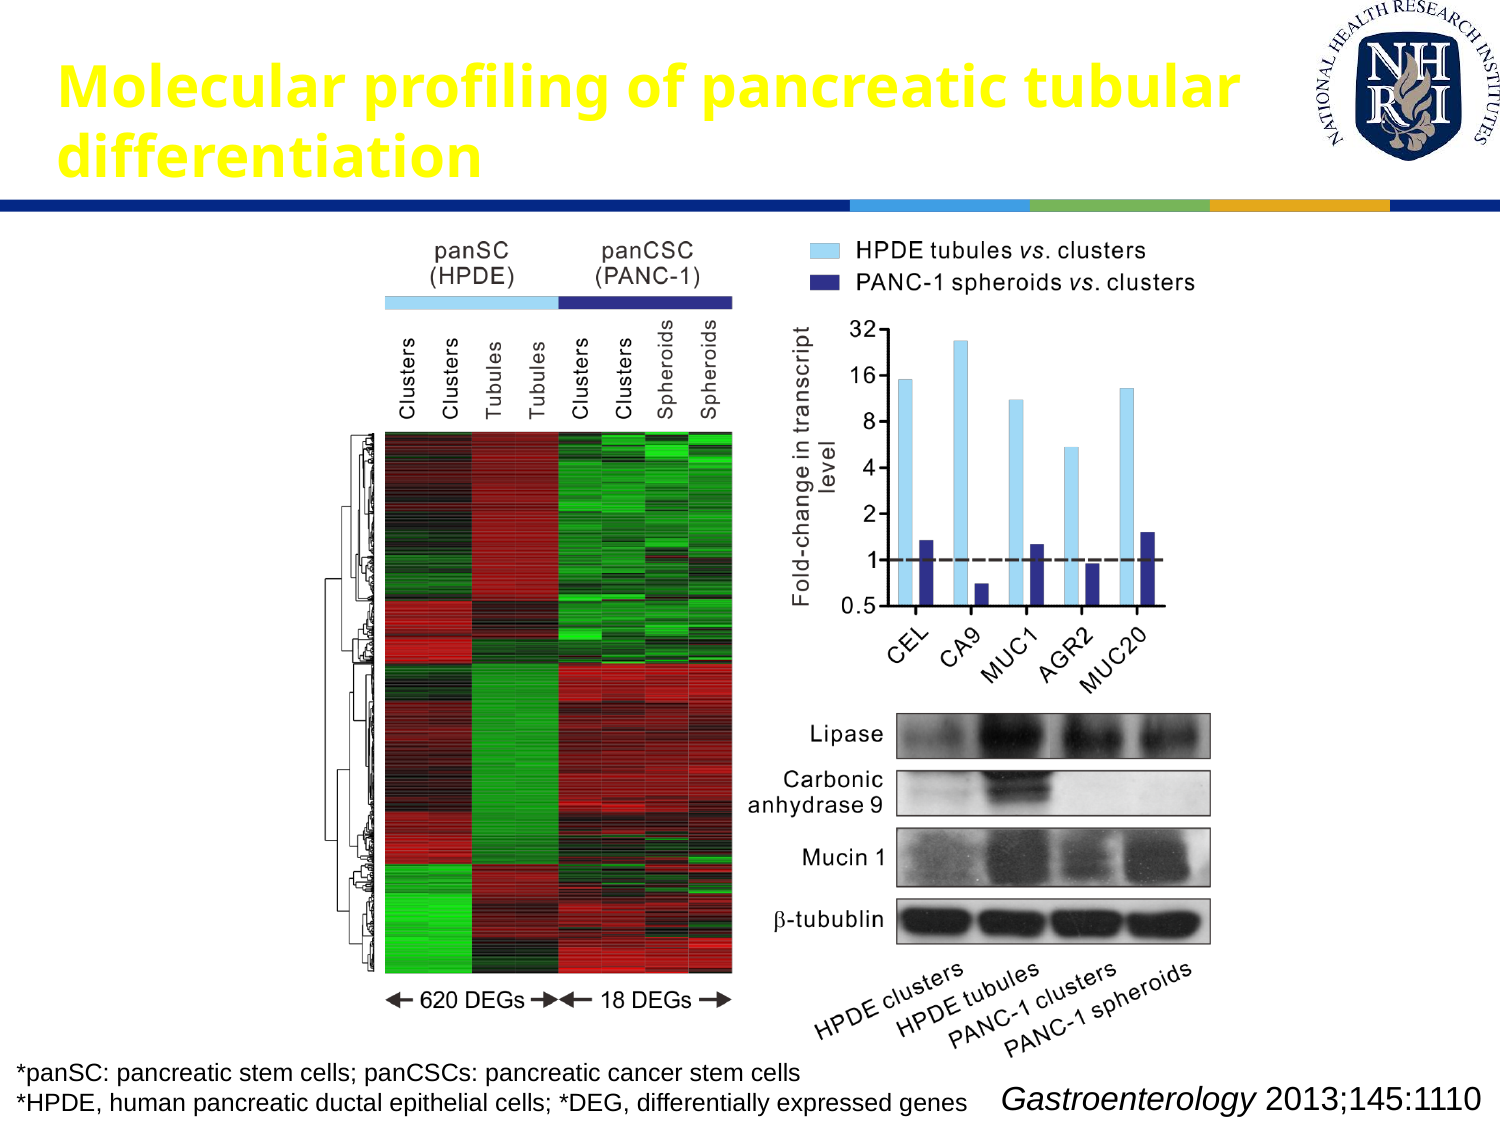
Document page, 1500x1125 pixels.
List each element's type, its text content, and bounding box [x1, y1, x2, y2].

picture [324, 240, 1212, 1058]
picture [1315, 0, 1500, 162]
text_box Gastroenterology 2013;145:1110 [985, 1069, 1497, 1125]
text_box *panSC: pancreatic stem cells; panCSCs: pancreatic cancer stem cells *HPDE, human pancreatic ductal epithelial cells; *DEG, differentially expressed genes [1, 1049, 985, 1124]
title Molecular profiling of pancreatic tubular differentiation [41, 49, 1426, 189]
